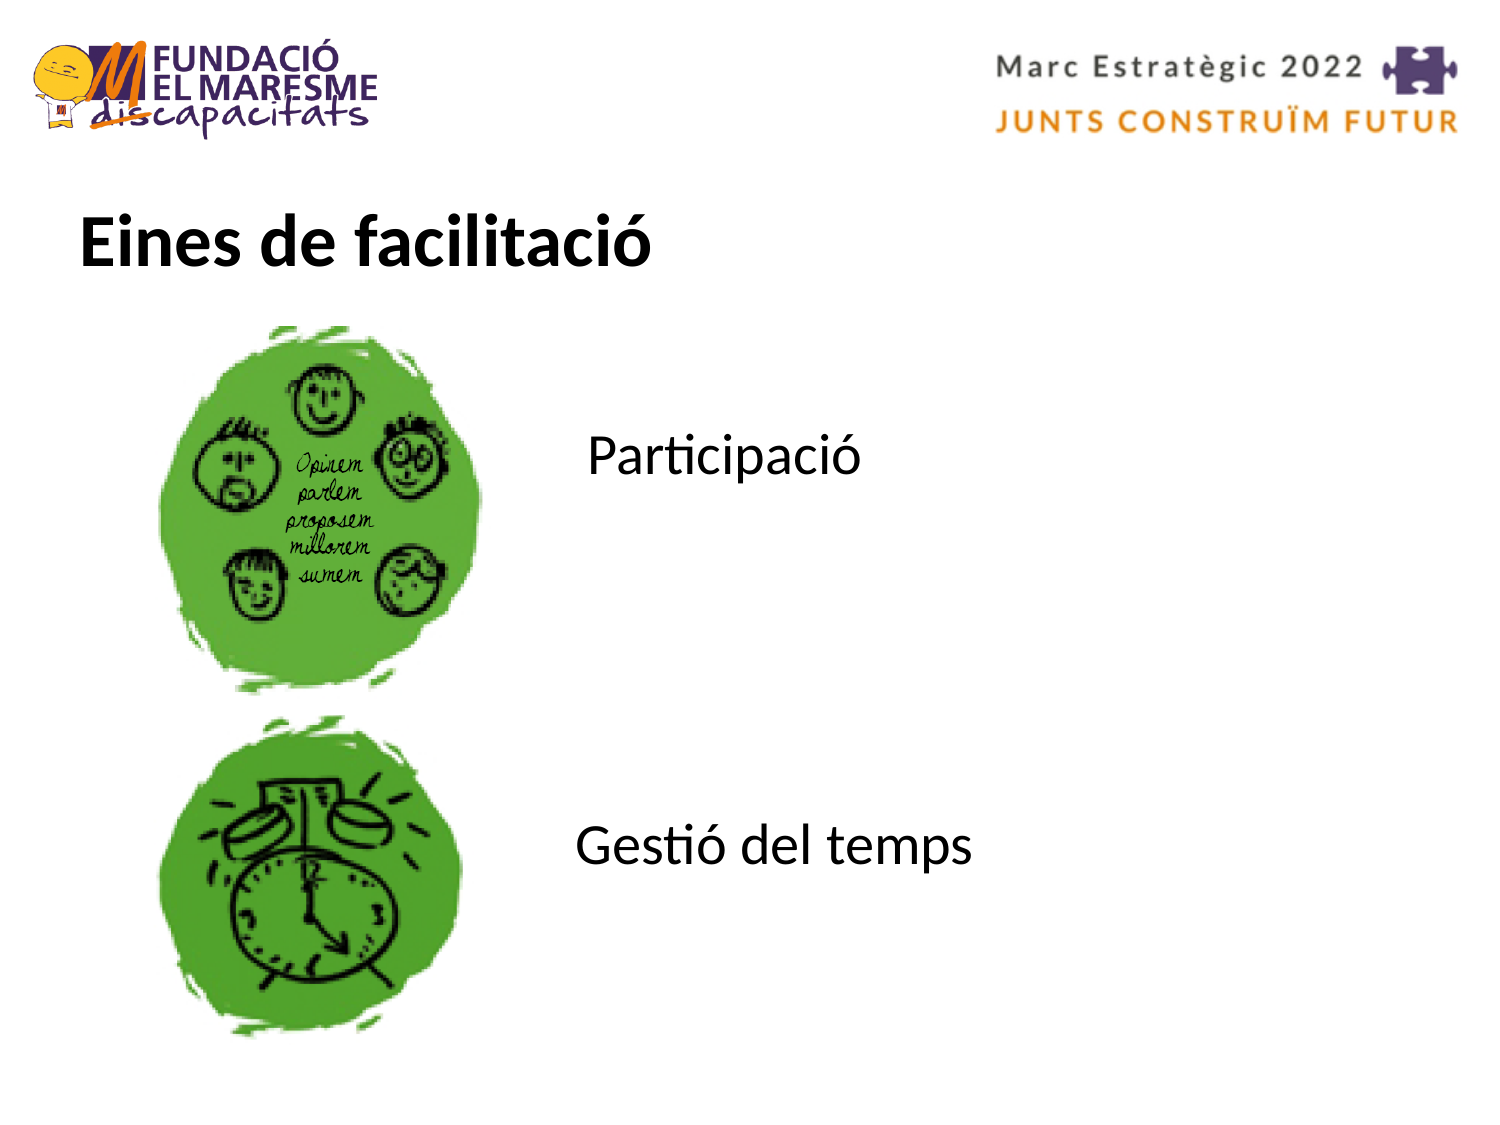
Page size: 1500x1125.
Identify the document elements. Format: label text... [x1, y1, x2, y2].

text_box Gestió del temps [561, 798, 1128, 954]
picture [147, 325, 491, 706]
picture [976, 42, 1471, 138]
text_box Participació [572, 408, 1140, 564]
text_box Eines de facilitació [64, 184, 1412, 290]
picture [29, 30, 380, 148]
picture [135, 715, 479, 1046]
